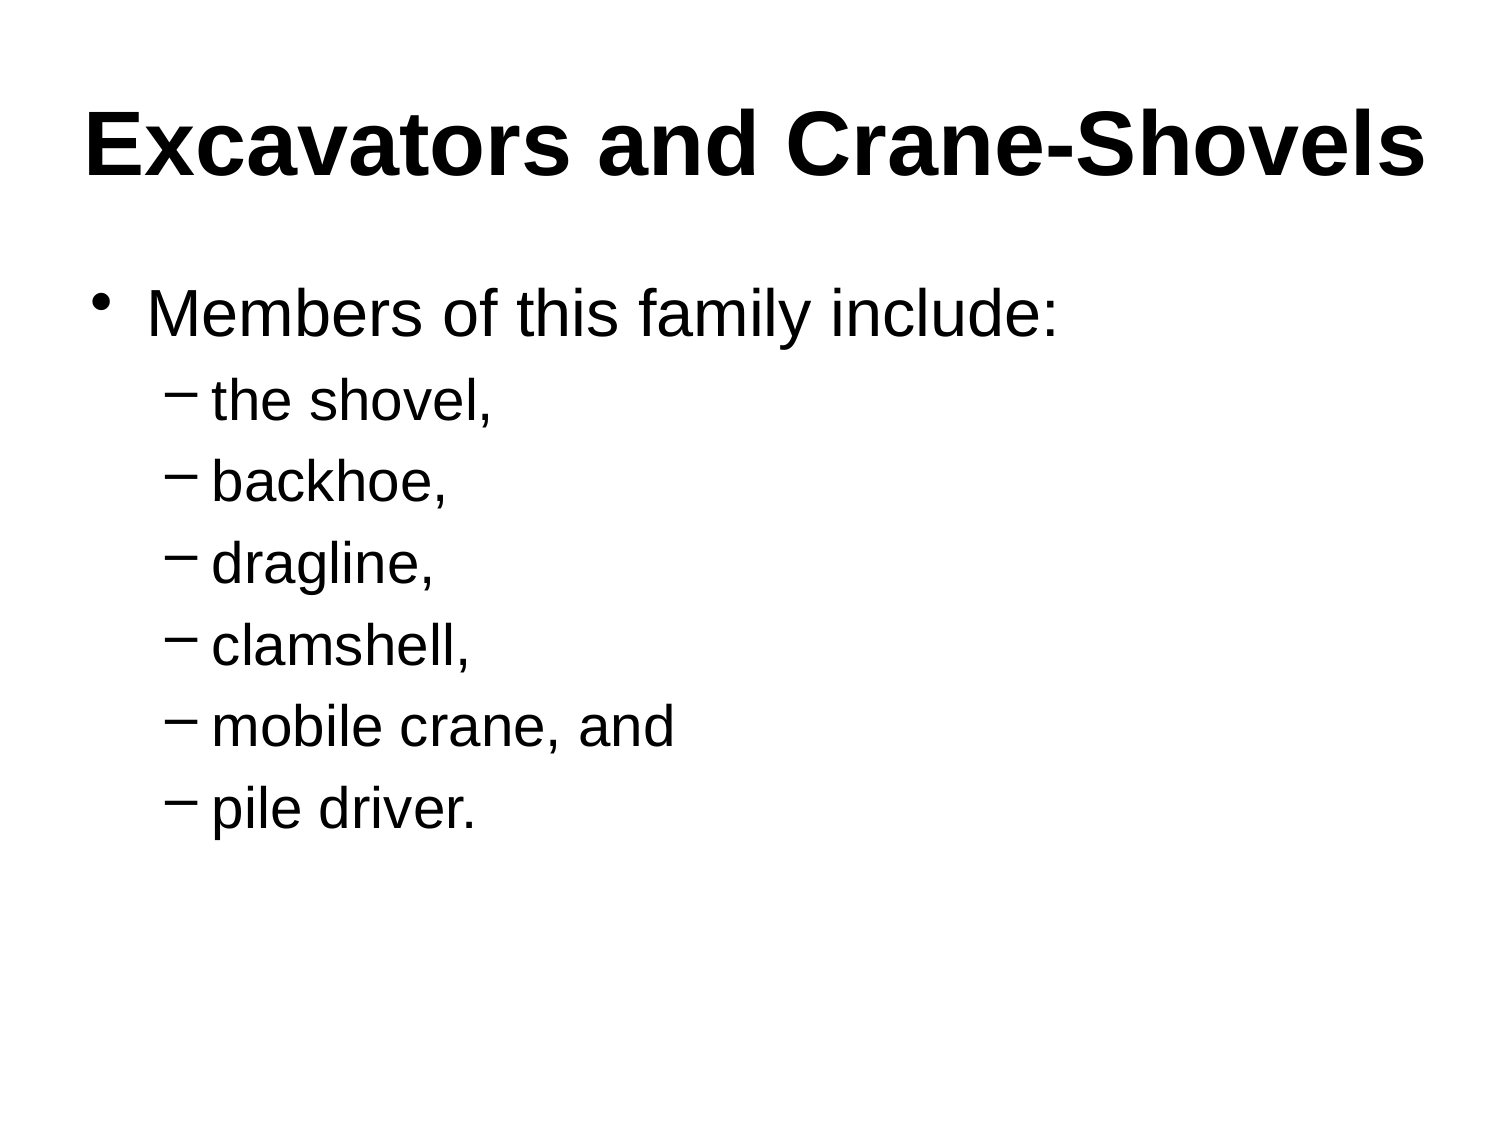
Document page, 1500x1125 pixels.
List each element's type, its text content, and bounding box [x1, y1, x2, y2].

title Excavators and Crane-Shovels [49, 44, 1463, 233]
list Members of this family include: the shovel, backhoe, dragline, clamshell, mobile crane, and pile driver. [74, 262, 1426, 1006]
